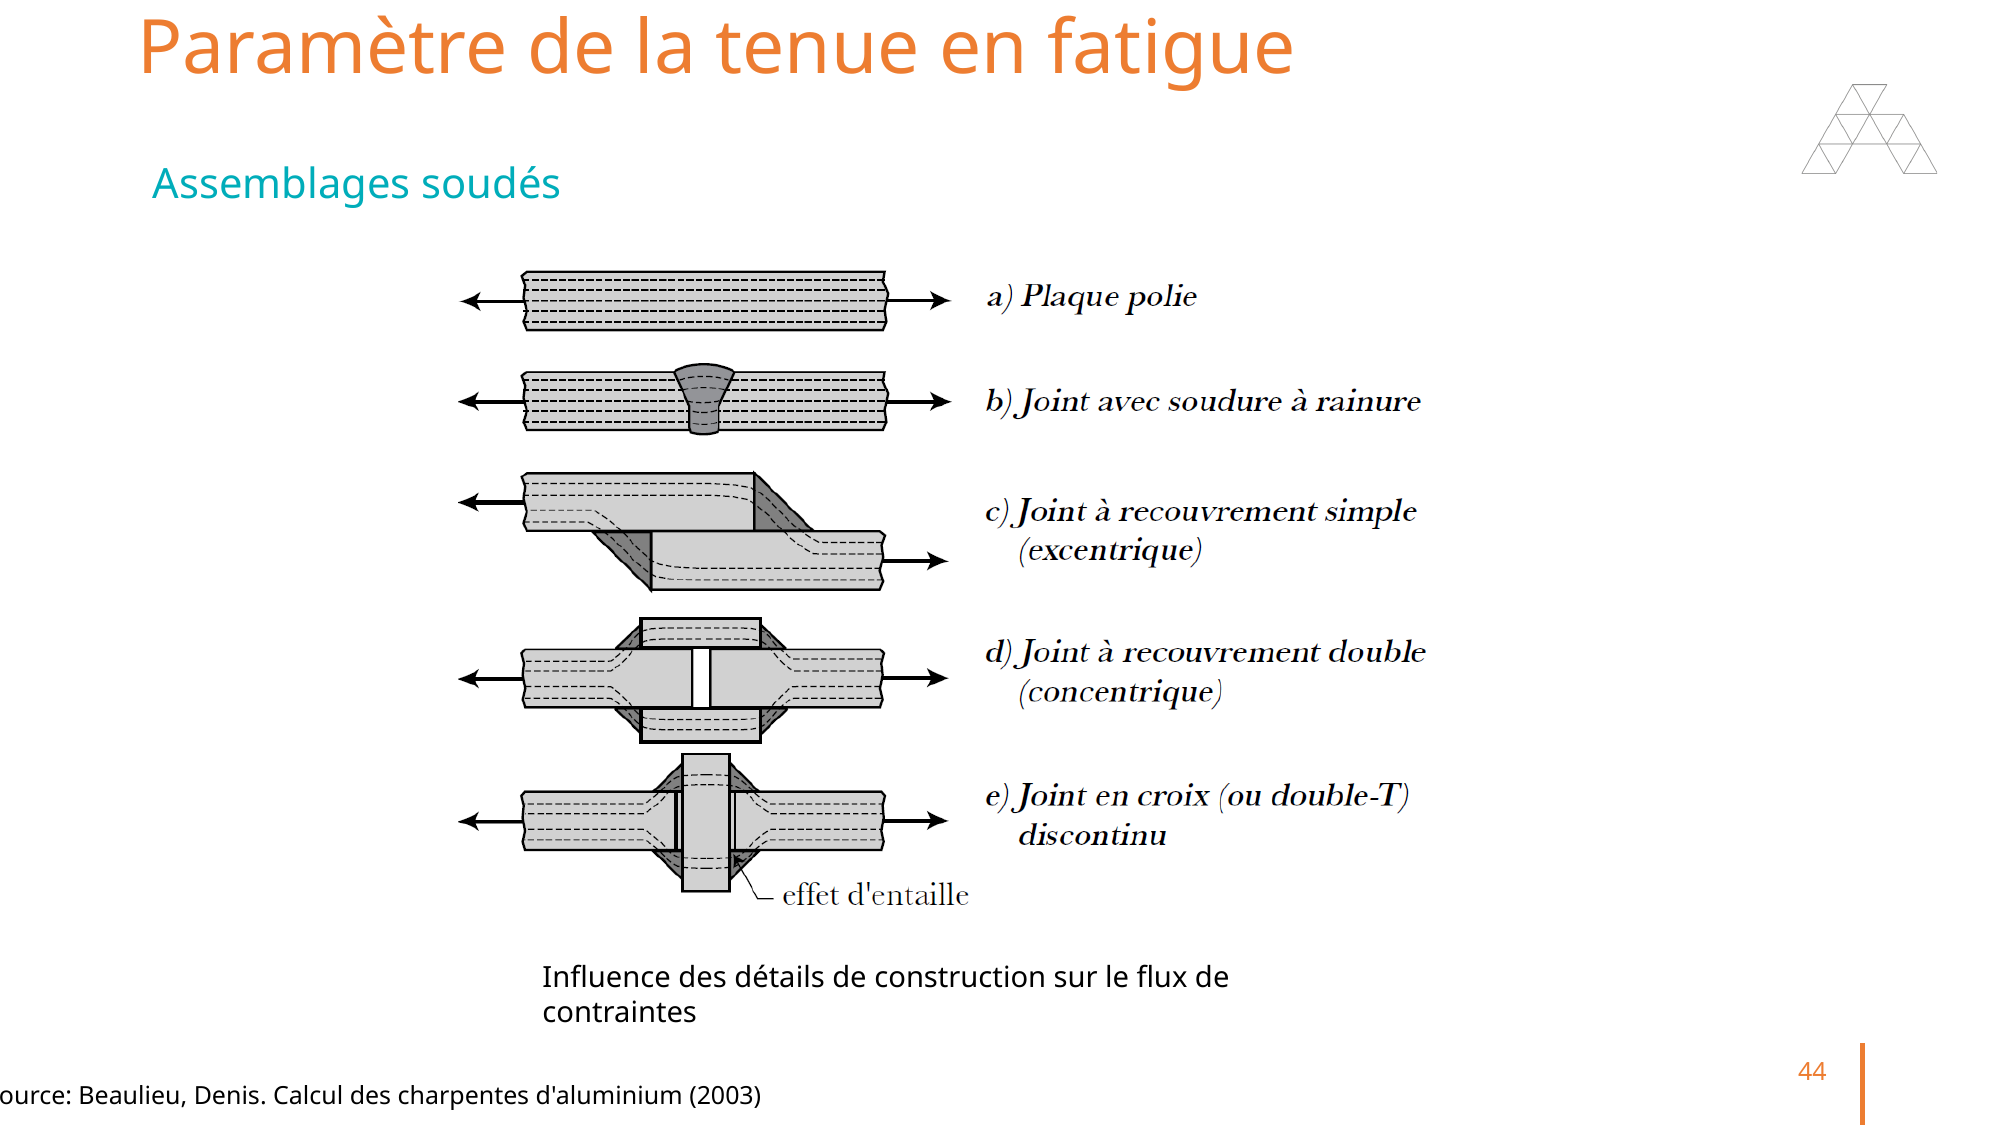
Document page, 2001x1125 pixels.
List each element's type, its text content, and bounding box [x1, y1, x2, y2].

text_box Assemblages soudés [137, 149, 1749, 228]
title Paramètre de la tenue en fatigue [137, 9, 1749, 149]
text_box Influence des détails de construction sur le flux de contraintes [527, 950, 1359, 1036]
text_box Source: Beaulieu, Denis. Calcul des charpentes d'aluminium (2003) [0, 1071, 778, 1117]
slide_number 44 [1643, 1042, 1842, 1103]
picture [457, 267, 1429, 910]
